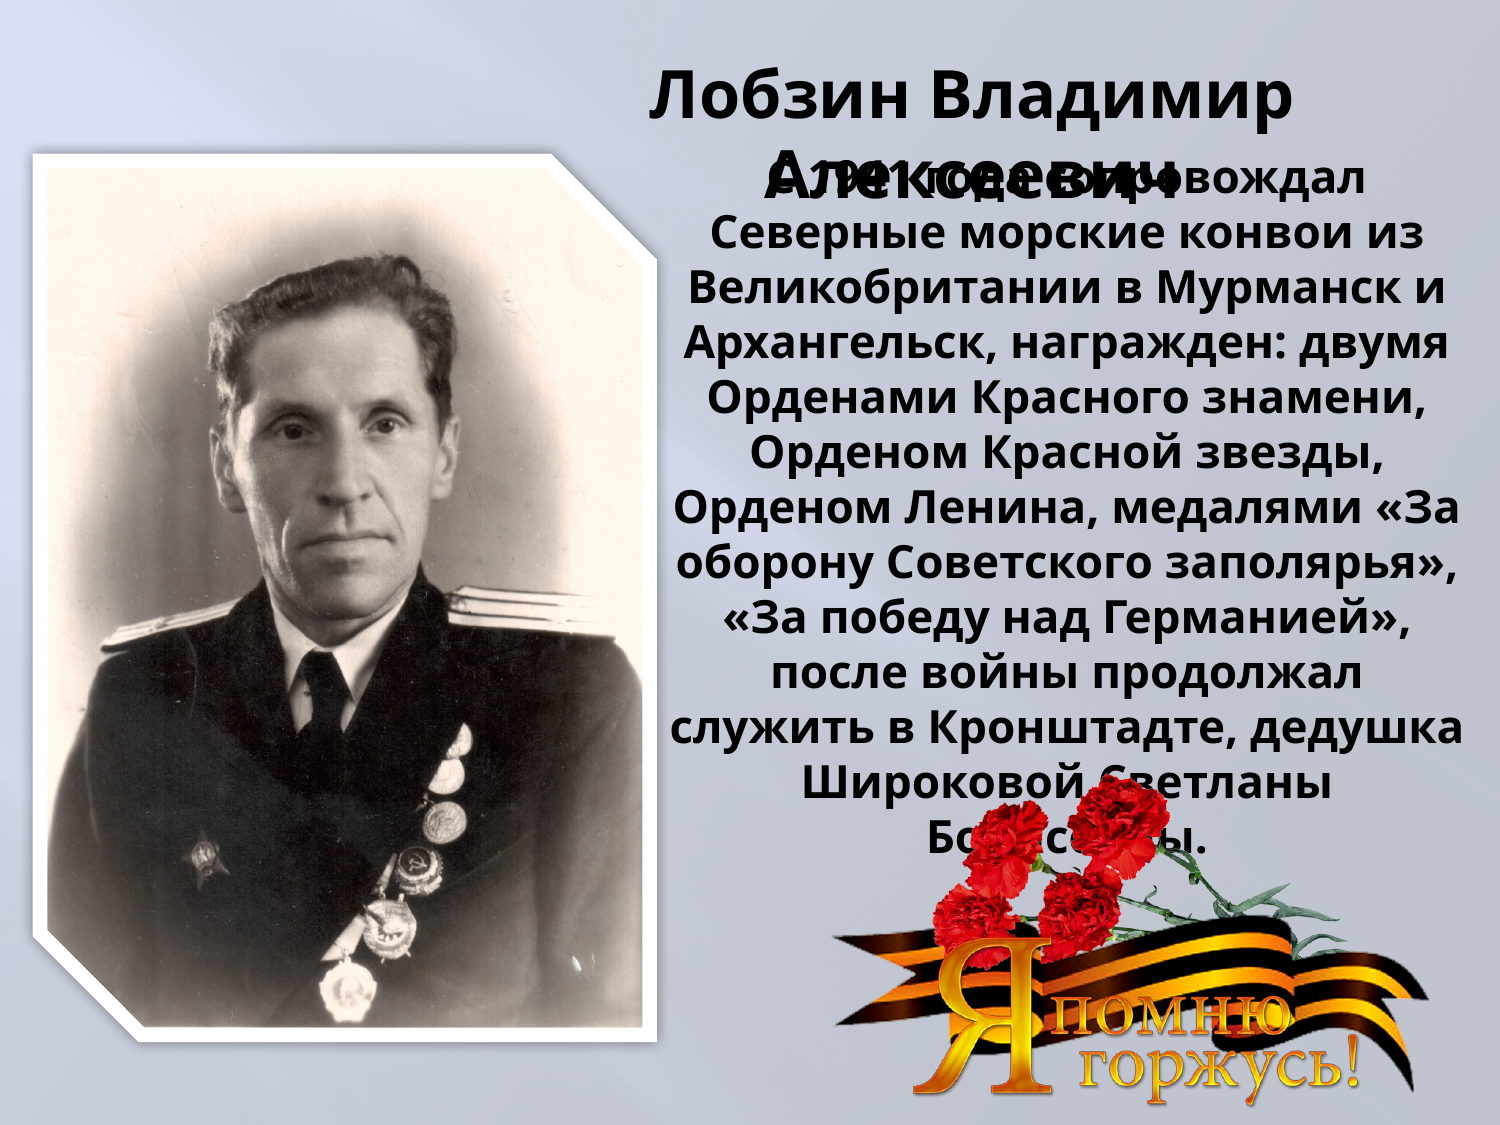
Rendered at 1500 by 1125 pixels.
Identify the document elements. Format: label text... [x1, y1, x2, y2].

picture [39, 160, 650, 1036]
picture [820, 760, 1430, 1125]
text_box Лобзин Владимир Алексеевич [445, 44, 1500, 219]
text_box С 1941 года сопровождал Северные морские конвои из Великобритании в Мурманск и Архангельск, награжден: двумя Орденами Красного знамени, Орденом Красной звезды, Орденом Ленина, медалями «За оборону Советского заполярья», «За победу над Германией», после войны продолжал служить в Кронштадте, дедушка Широковой Светланы Борисовны. [653, 140, 1481, 870]
